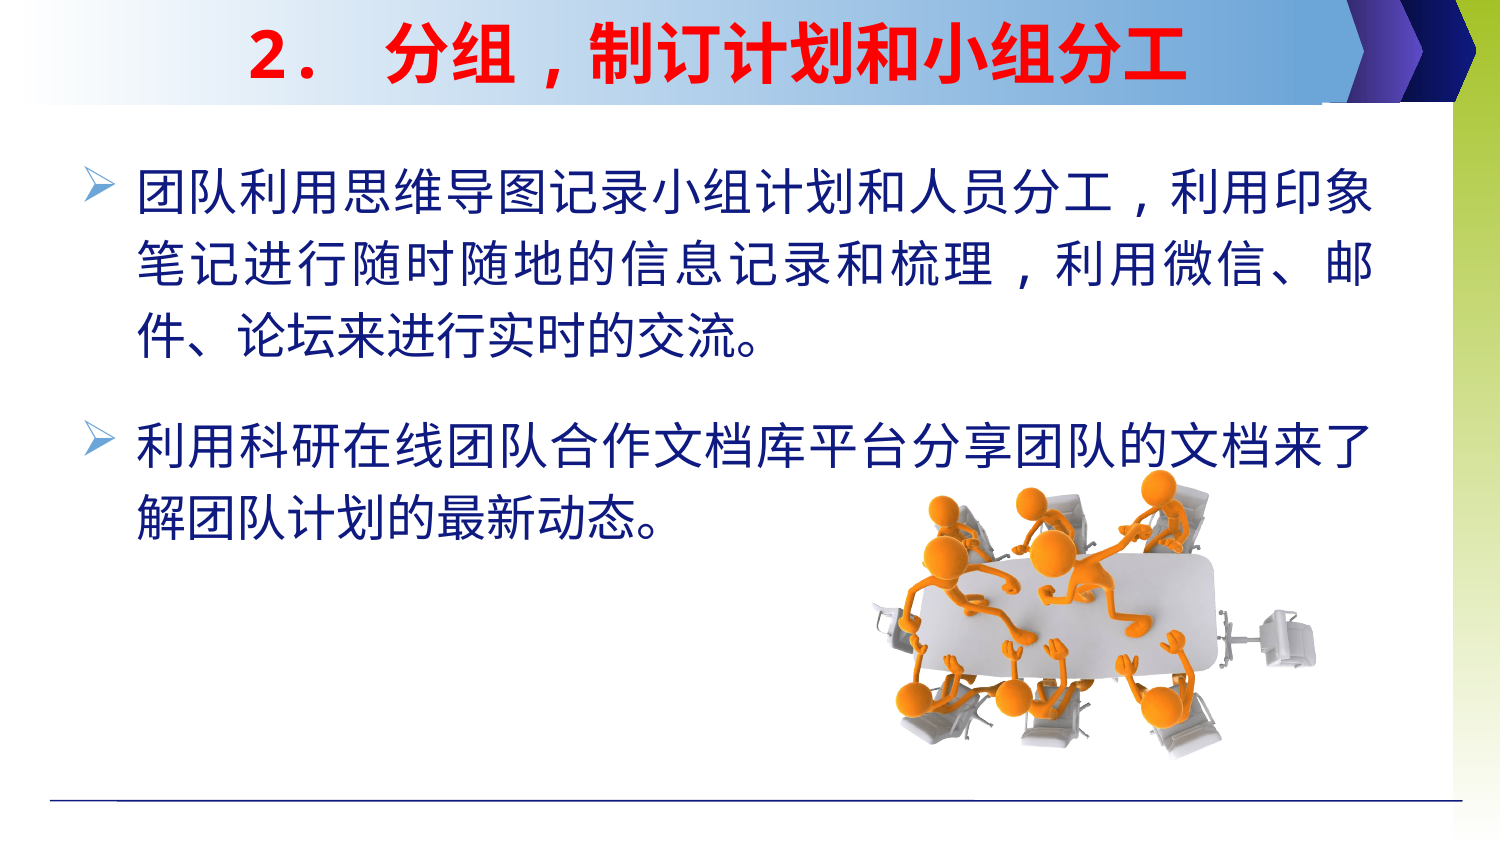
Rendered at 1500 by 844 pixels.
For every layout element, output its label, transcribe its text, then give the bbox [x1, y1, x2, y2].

picture [788, 351, 1353, 844]
list 团队利用思维导图记录小组计划和人员分工,利用印象笔记进行随时随地的信息记录和梳理,利用微信、邮件、论坛来进行实时的交流。 利用科研在线团队合作文档库平台分享团队的文档来了解团队计划的最新动态。 [64, 141, 1390, 564]
title 2. 分组,制订计划和小组分工 [100, 14, 1353, 90]
